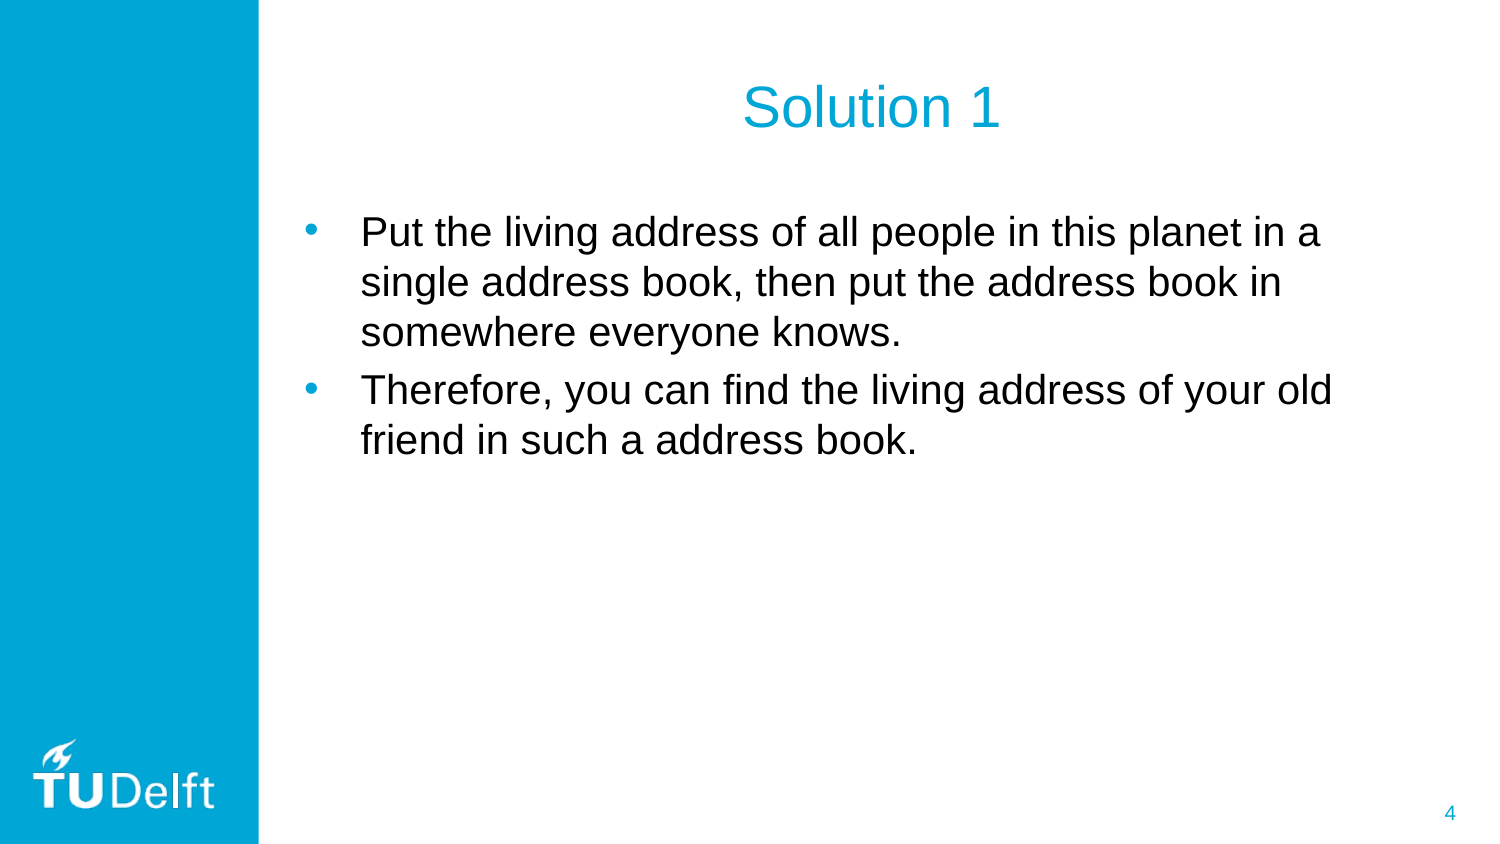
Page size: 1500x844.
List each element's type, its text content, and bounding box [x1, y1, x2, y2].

list Put the living address of all people in this planet in a single address book, then put the address book in somewhere everyone knows. Therefore, you can find the living address of your old friend in such a address book. [289, 196, 1455, 769]
title Solution 1 [289, 33, 1455, 175]
